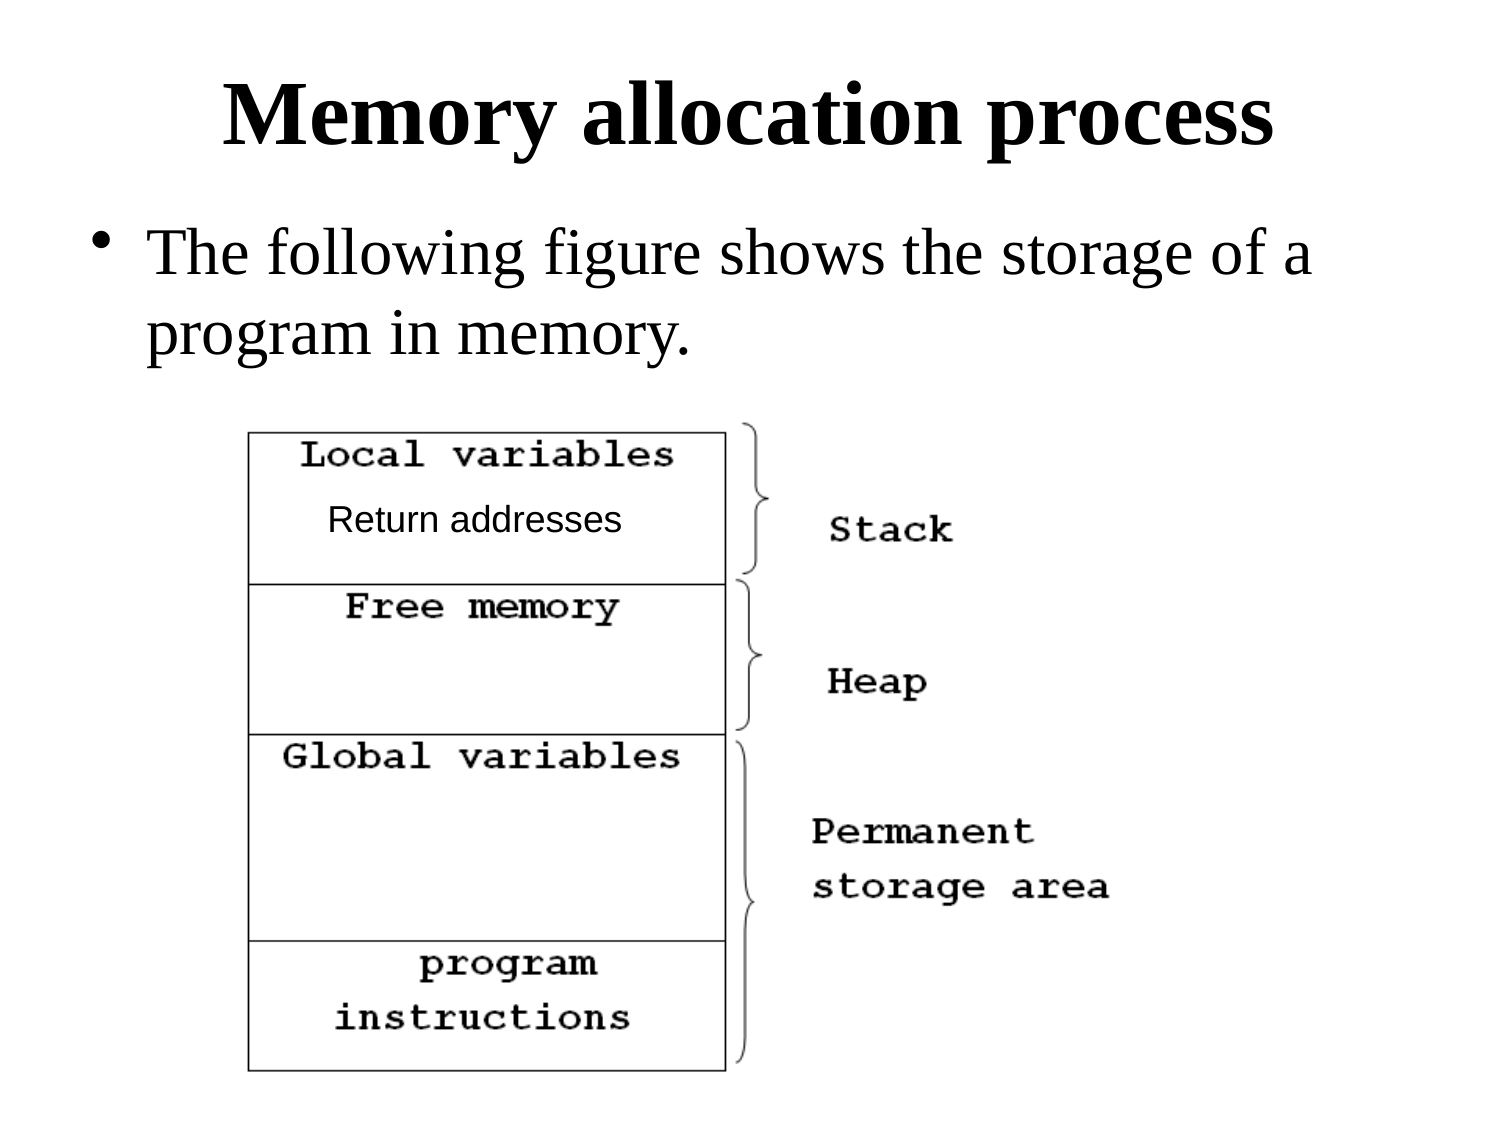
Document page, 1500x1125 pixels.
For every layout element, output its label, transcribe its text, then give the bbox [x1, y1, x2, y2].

title Memory allocation process [75, 45, 1425, 200]
list The following figure shows the storage of a program in memory. [75, 200, 1425, 375]
picture [187, 401, 1130, 1101]
